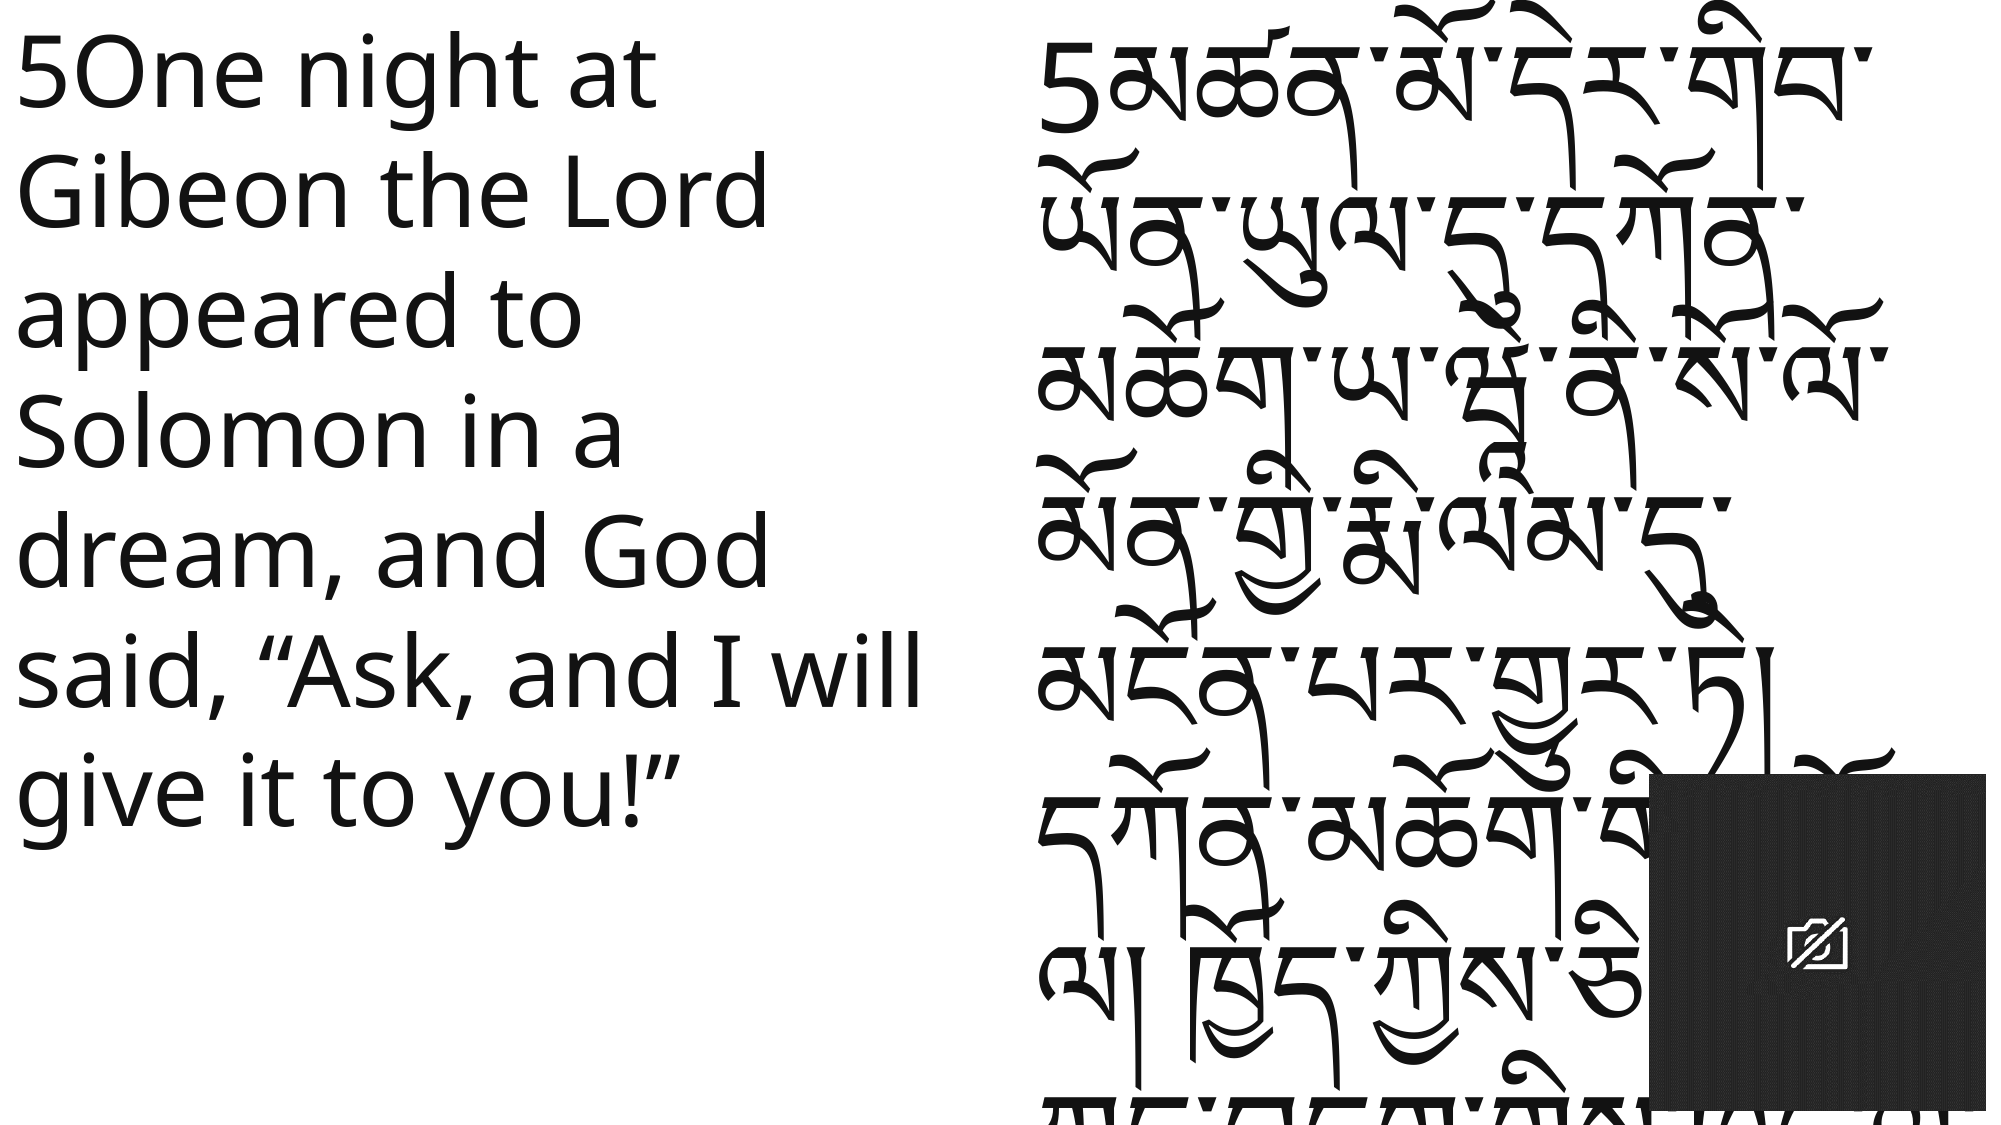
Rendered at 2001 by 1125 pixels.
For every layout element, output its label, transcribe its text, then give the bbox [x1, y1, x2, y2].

text_box 5One night at Gibeon the Lord appeared to Solomon in a dream, and God said, “Ask, and I will give it to you!” [0, 0, 981, 1125]
text_box 5མཚན་མོ་དེར་གིབ་ཡོན་ཡུལ་དུ་དཀོན་མཆོག་ཡ་ཝཱེ་ནི་སོ་ལོ་མོན་གྱི་རྨི་ལམ་དུ་མངོན་པར་གྱུར་ཏེ། དཀོན་མཆོག་གིས་ཁོང་ལ། ཁྱོད་ཀྱིས་ཅི་ཞུས་ཀྱང་བདག་གིས་ཁྱོད་ལ་སྦྱིན་ངེས་ཡིན་ཞེས་གསུངས་པའི་ལན་དུ། [1019, 0, 2000, 1125]
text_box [1648, 773, 1987, 1112]
